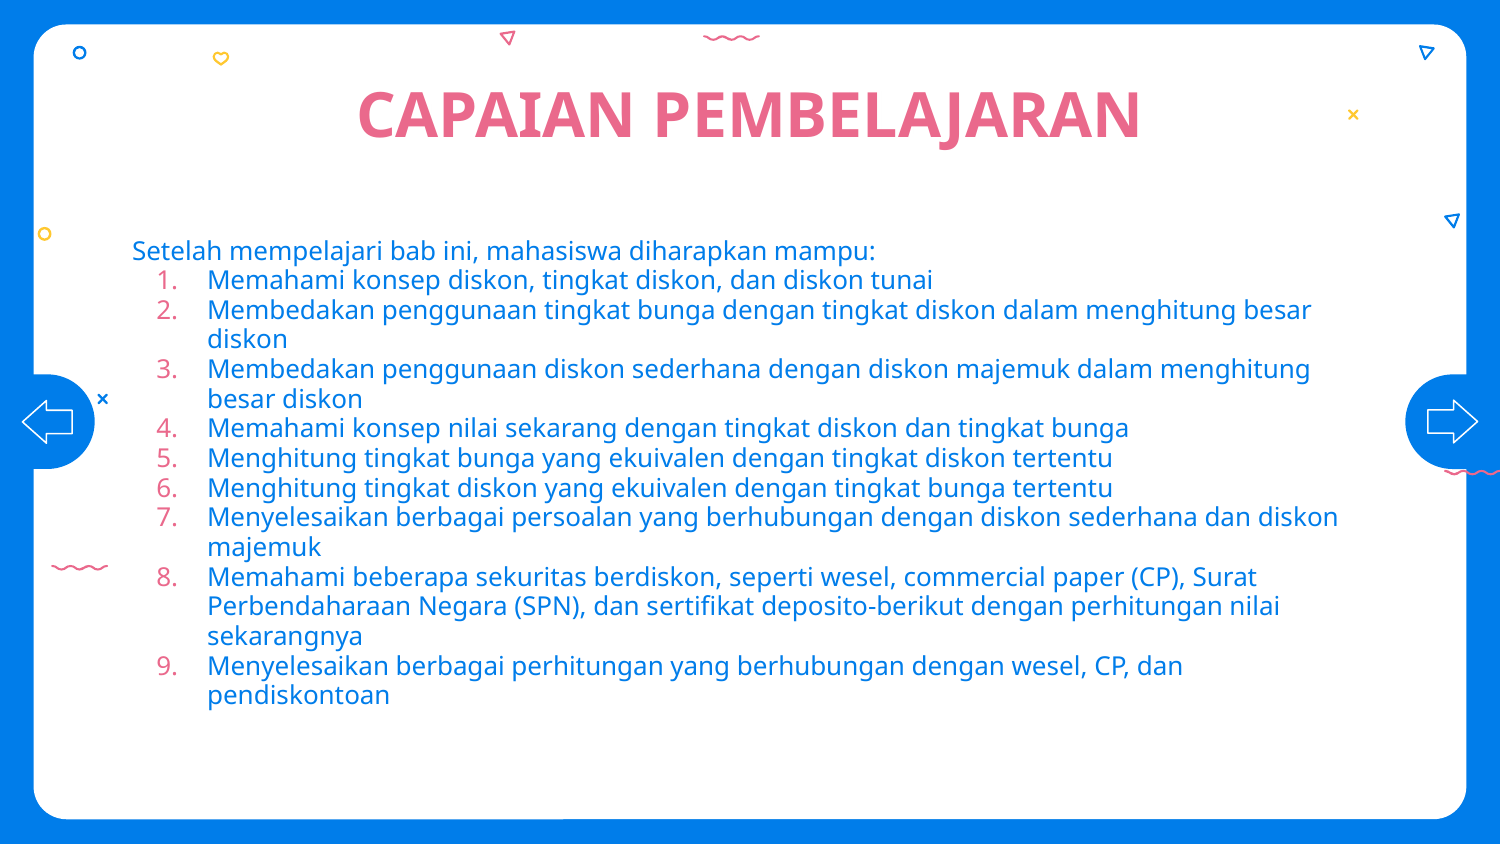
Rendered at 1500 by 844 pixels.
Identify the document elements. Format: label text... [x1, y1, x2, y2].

subtitle Setelah mempelajari bab ini, mahasiswa diharapkan mampu: Memahami konsep diskon, tingkat diskon, dan diskon tunai Membedakan penggunaan tingkat bunga dengan tingkat diskon dalam menghitung besar diskon Membedakan penggunaan diskon sederhana dengan diskon majemuk dalam menghitung besar diskon Memahami konsep nilai sekarang dengan tingkat diskon dan tingkat bunga Menghitung tingkat bunga yang ekuivalen dengan tingkat diskon tertentu Menghitung tingkat diskon yang ekuivalen dengan tingkat bunga tertentu Menyelesaikan berbagai persoalan yang berhubungan dengan diskon sederhana dan diskon majemuk Memahami beberapa sekuritas berdiskon, seperti wesel, commercial paper (CP), Surat Perbendaharaan Negara (SPN), dan sertifikat deposito-berikut dengan perhitungan nilai sekarangnya Menyelesaikan berbagai perhitungan yang berhubungan dengan wesel, CP, dan pendiskontoan [116, 190, 1383, 756]
text_box [0, 374, 95, 470]
text_box [22, 400, 73, 444]
text_box [1405, 374, 1500, 470]
title CAPAIAN PEMBELAJARAN [107, 59, 1393, 154]
text_box [1427, 400, 1478, 443]
